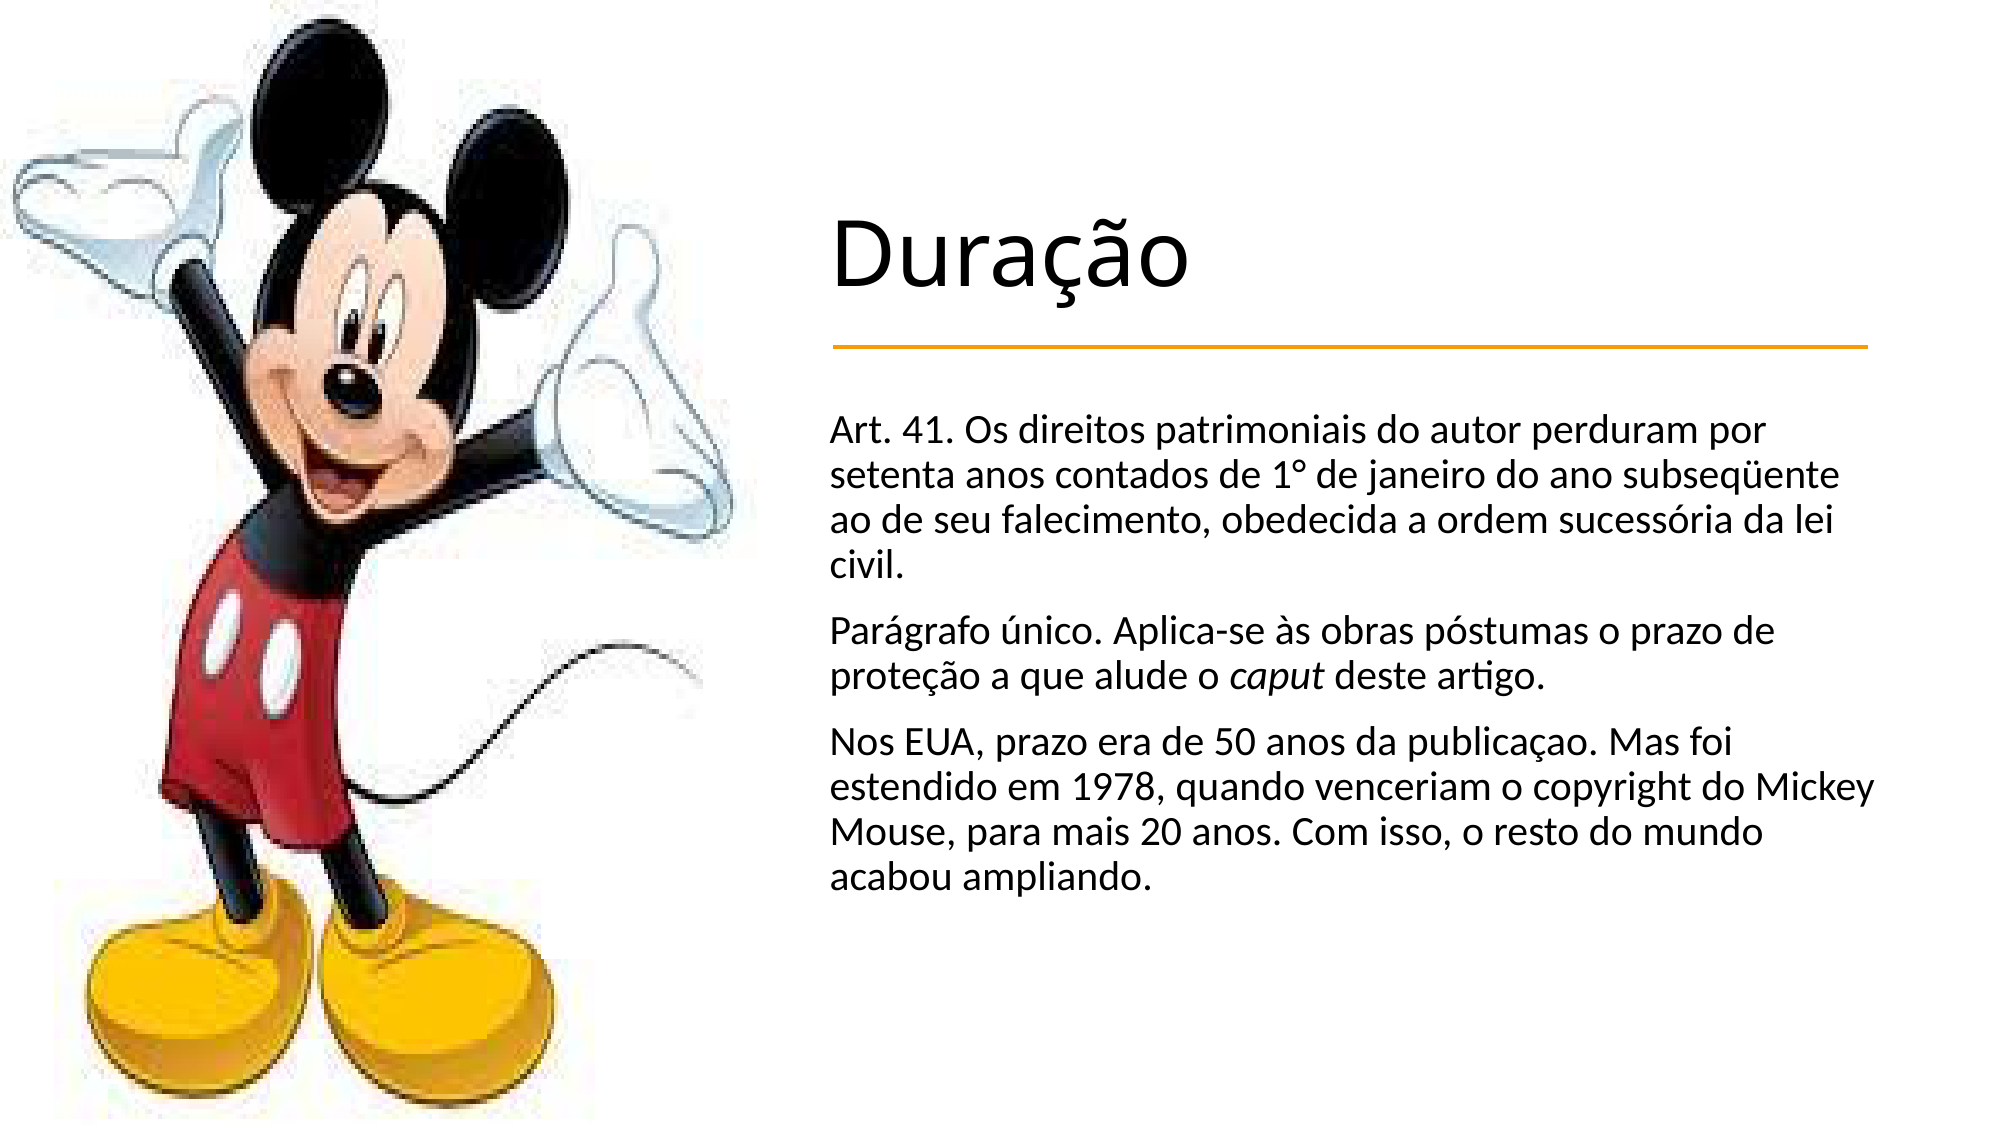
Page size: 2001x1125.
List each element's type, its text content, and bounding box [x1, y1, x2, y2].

picture [0, 0, 761, 1125]
title Duração [814, 103, 1895, 315]
list Art. 41. Os direitos patrimoniais do autor perduram por setenta anos contados de 1° de janeiro do ano subseqüente ao de seu falecimento, obedecida a ordem sucessória da lei civil. Parágrafo único. Aplica-se às obras póstumas o prazo de proteção a que alude o caput deste artigo. Nos EUA, prazo era de 50 anos da publicaçao. Mas foi estendido em 1978, quando venceriam o copyright do Mickey Mouse, para mais 20 anos. Com isso, o resto do mundo acabou ampliando. [814, 399, 1895, 1021]
